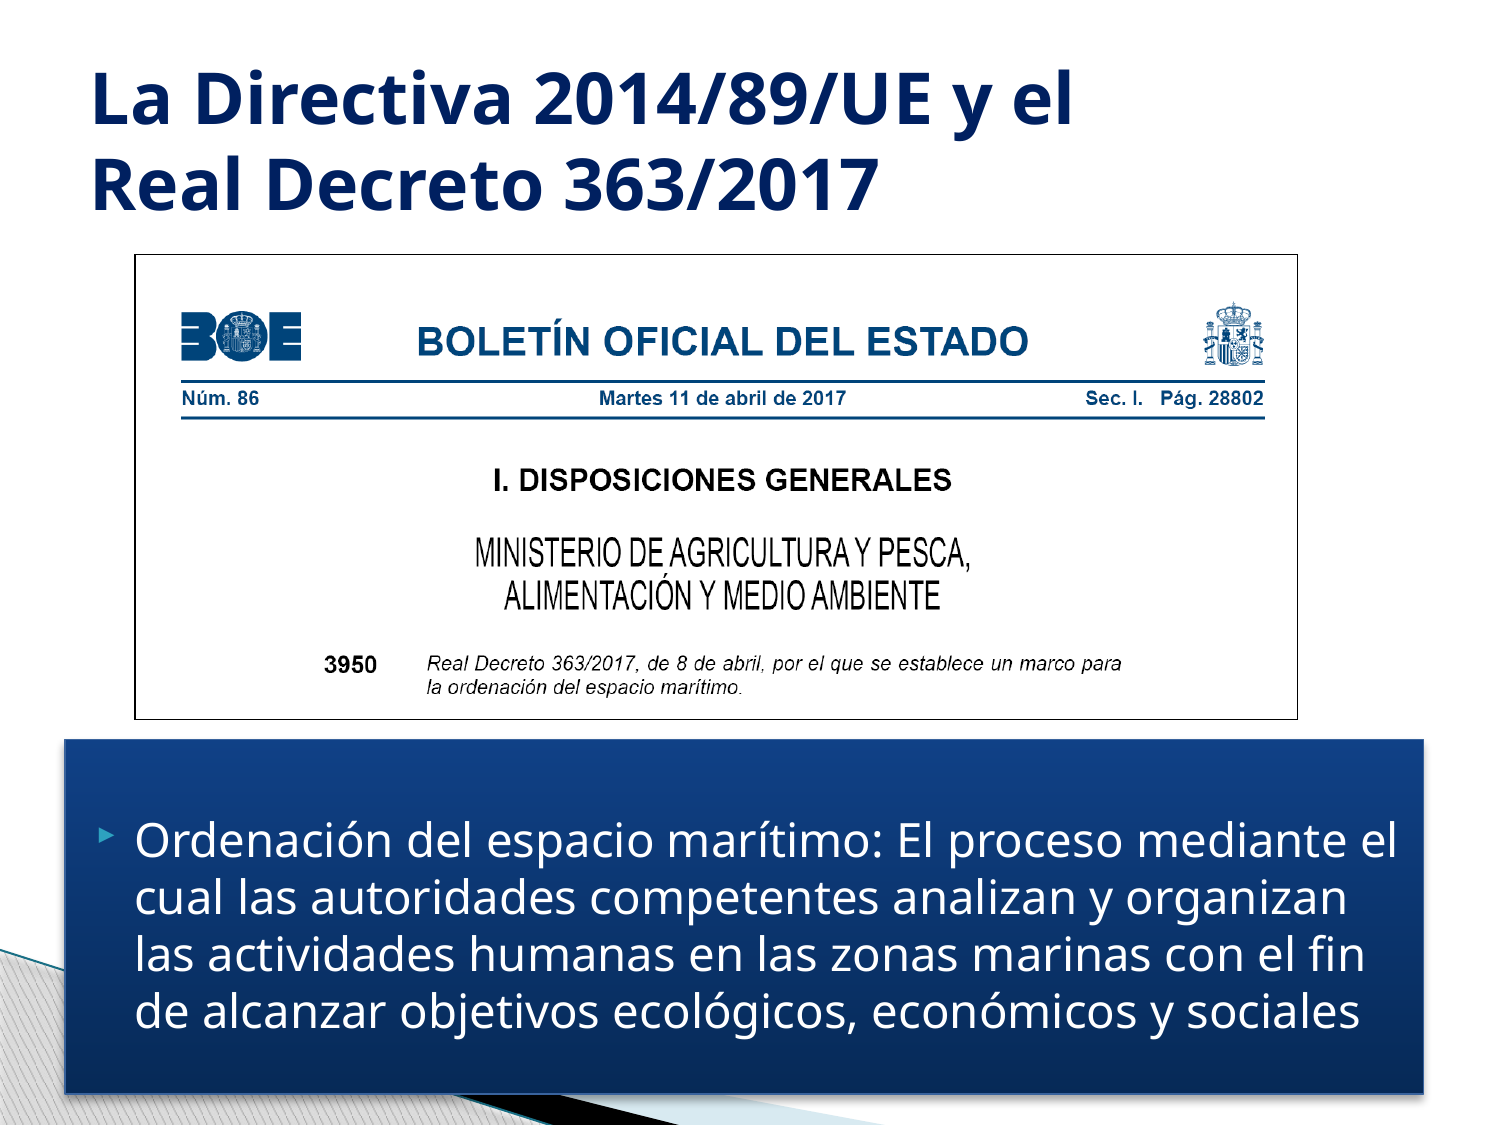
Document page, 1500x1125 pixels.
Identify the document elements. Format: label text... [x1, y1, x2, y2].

text_box Ordenación del espacio marítimo: El proceso mediante el cual las autoridades competentes analizan y organizan las actividades humanas en las zonas marinas con el fin de alcanzar objetivos ecológicos, económicos y sociales [64, 739, 1424, 1095]
title La Directiva 2014/89/UE y el Real Decreto 363/2017 [75, 45, 1425, 233]
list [135, 255, 1297, 719]
